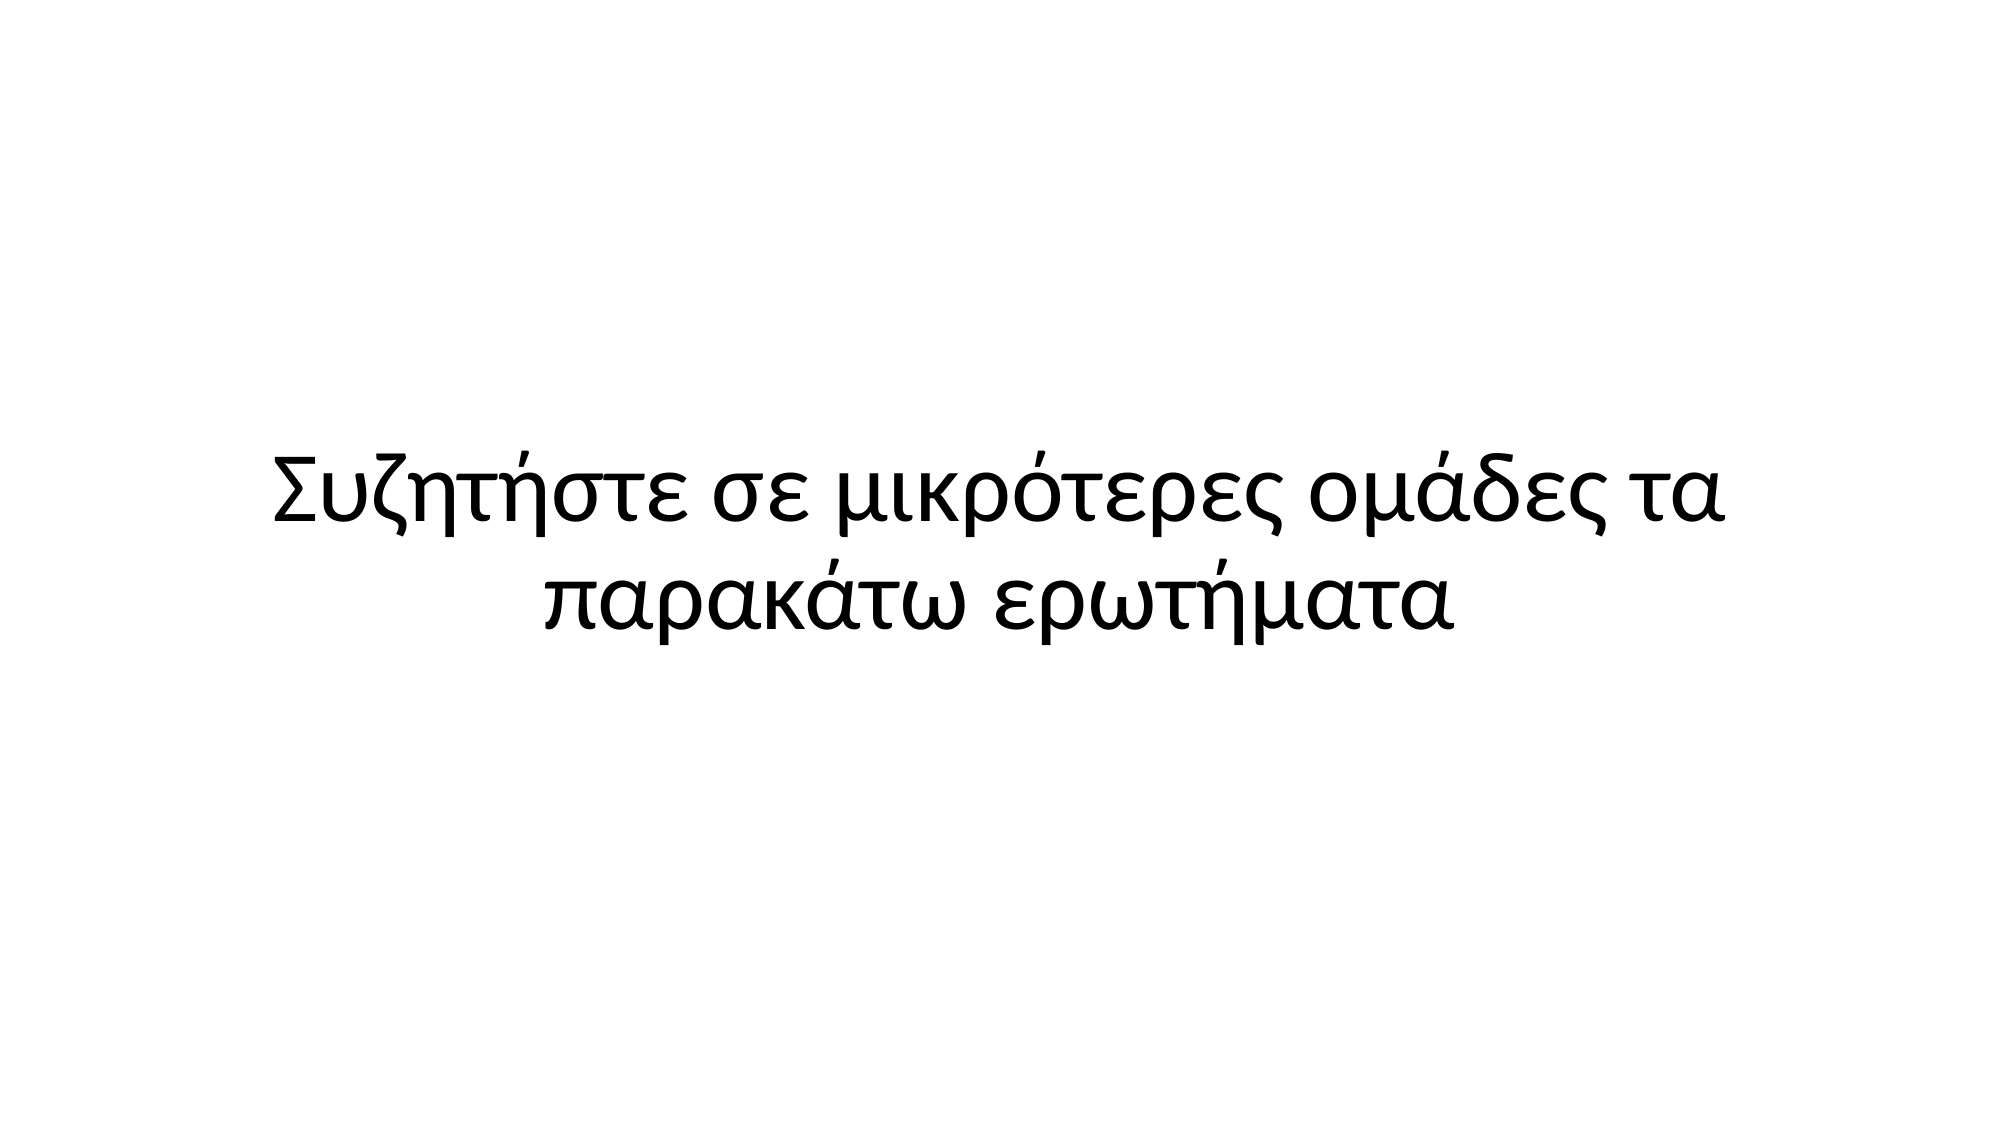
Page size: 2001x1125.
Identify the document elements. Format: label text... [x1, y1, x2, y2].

list Συζητήστε σε μικρότερες ομάδες τα παρακάτω ερωτήματα [137, 158, 1863, 1014]
